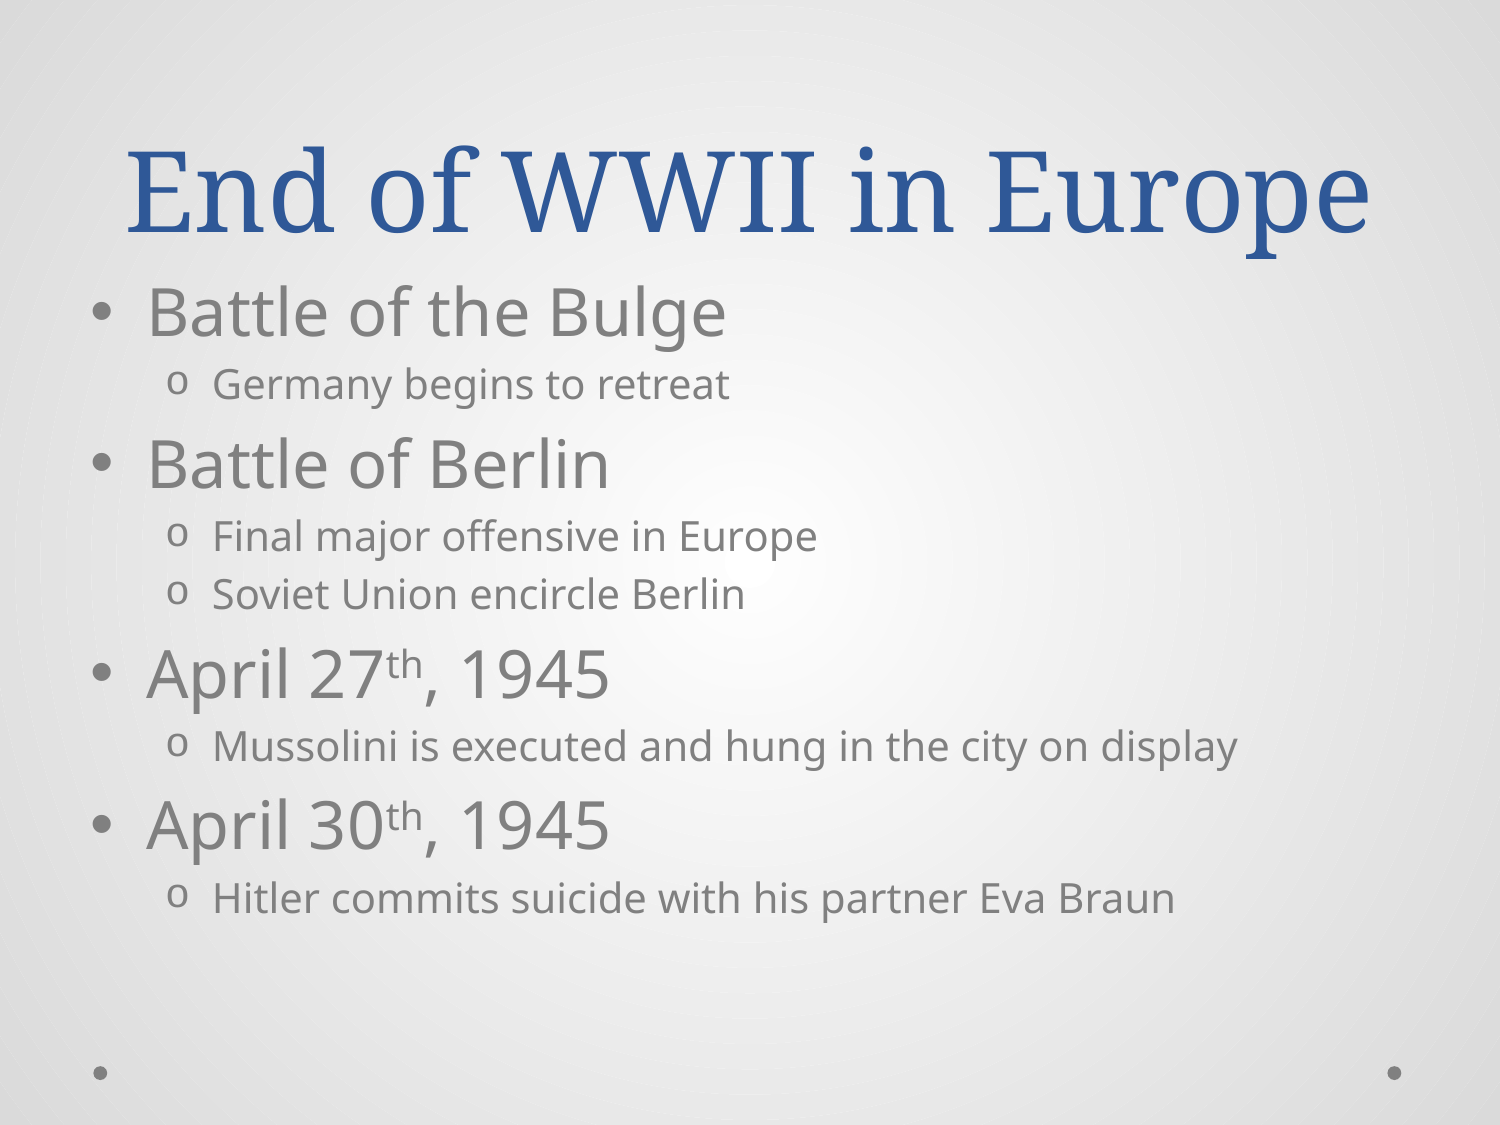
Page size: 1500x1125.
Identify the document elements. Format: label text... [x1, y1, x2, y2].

list Battle of the Bulge Germany begins to retreat Battle of Berlin Final major offensive in Europe Soviet Union encircle Berlin April 27th, 1945 Mussolini is executed and hung in the city on display April 30th, 1945 Hitler commits suicide with his partner Eva Braun [75, 262, 1425, 1005]
title End of WWII in Europe [75, 0, 1425, 262]
